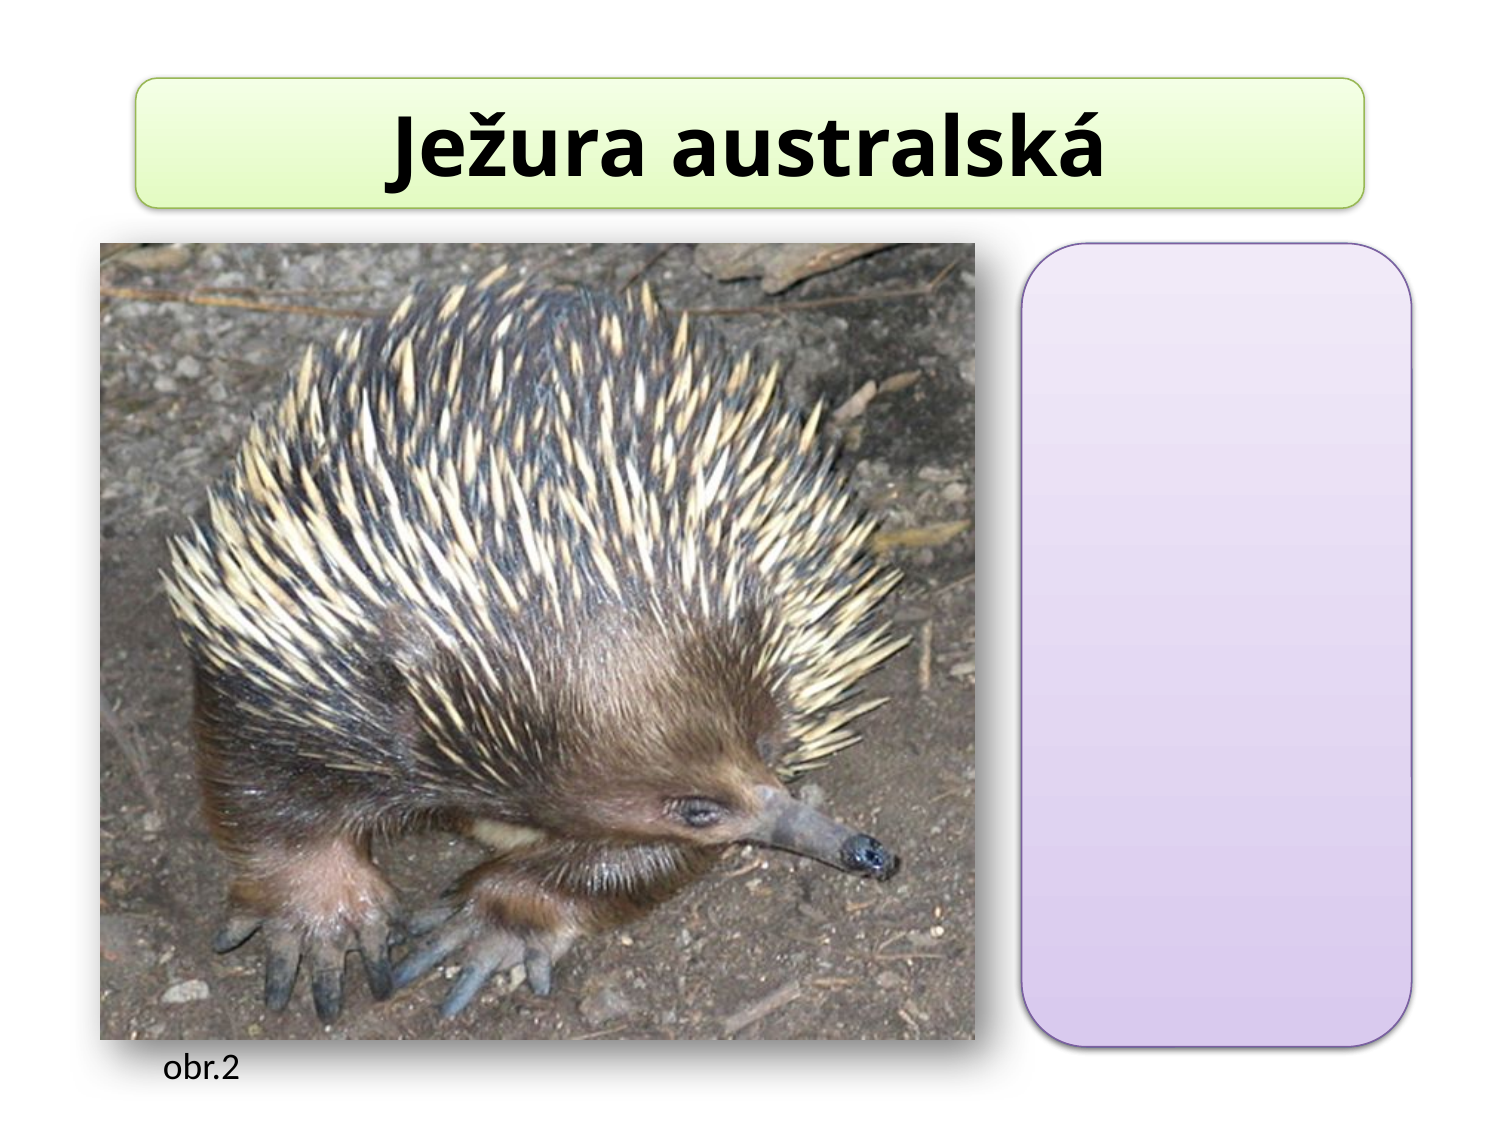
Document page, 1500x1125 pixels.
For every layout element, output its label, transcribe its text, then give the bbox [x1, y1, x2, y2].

text_box Ježura australská [134, 77, 1365, 209]
text_box [1020, 242, 1413, 1048]
text_box obr.2 [148, 1049, 256, 1095]
picture [100, 243, 975, 1040]
